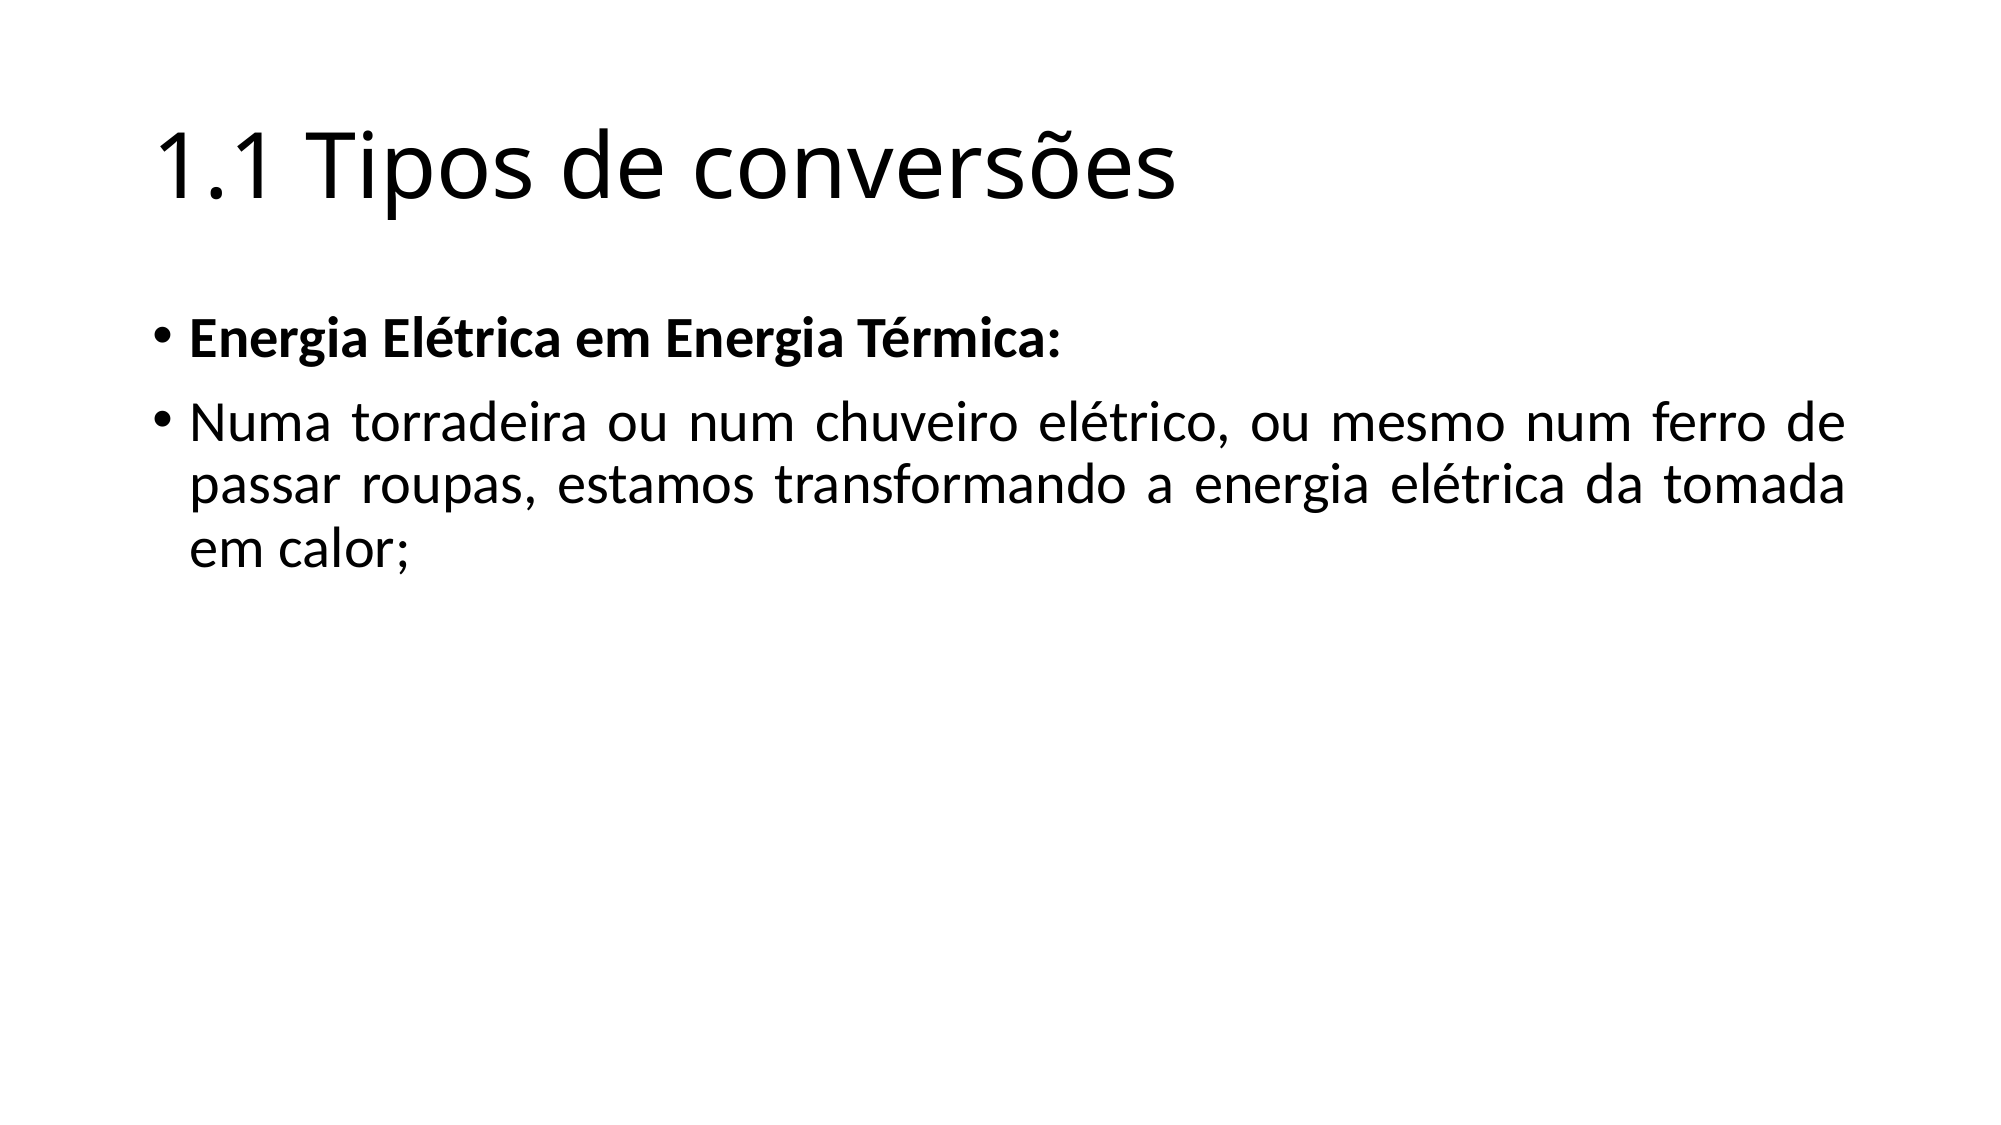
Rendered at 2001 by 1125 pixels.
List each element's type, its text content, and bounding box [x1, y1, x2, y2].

list Energia Elétrica em Energia Térmica: Numa torradeira ou num chuveiro elétrico, ou mesmo num ferro de passar roupas, estamos transformando a energia elétrica da tomada em calor; [137, 299, 1863, 1014]
title 1.1 Tipos de conversões [137, 59, 1863, 278]
